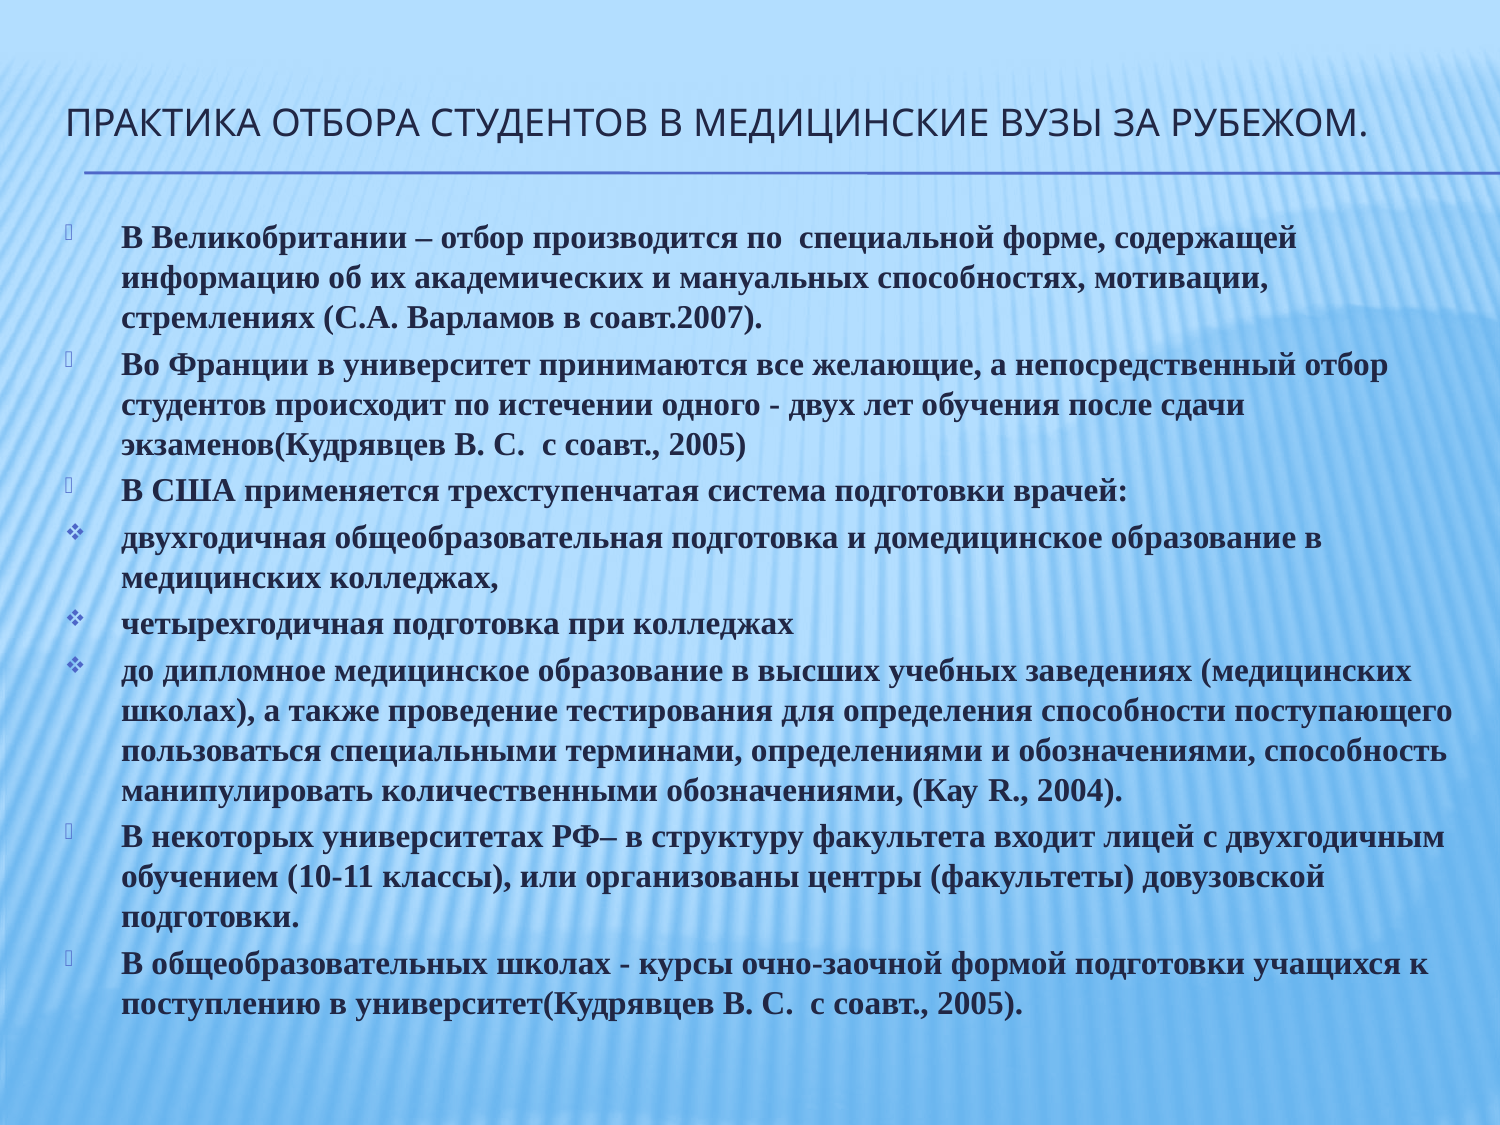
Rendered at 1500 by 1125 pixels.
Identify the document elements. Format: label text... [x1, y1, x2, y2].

title Практика отбора студентов в медицинские вузы за рубежом. [50, 75, 1475, 208]
list В Великобритании – отбор производится по специальной форме, содержащей информацию об их академических и мануальных способностях, мотивации, стремлениях (С.А. Варламов в соавт.2007). Во Франции в университет принимаются все желающие, а непосредственный отбор студентов происходит по истечении одного - двух лет обучения после сдачи экзаменов(Кудрявцев В. С. с соавт., 2005) В США применяется трехступенчатая система подготовки врачей: двухгодичная общеобразовательная подготовка и домедицинское образование в медицинских колледжах, четырехгодичная подготовка при колледжах до дипломное медицинское образование в высших учебных заведениях (медицинских школах), а также проведение тестирования для определения способности поступающего пользоваться специальными терминами, определениями и обозначениями, способность манипулировать количественными обозначениями, (Кау R., 2004). В некоторых университетах РФ– в структуру факультета входит лицей с двухгодичным обучением (10-11 классы), или организованы центры (факультеты) довузовской подготовки. В общеобразовательных школах - курсы очно-заочной формой подготовки учащихся к поступлению в университет(Кудрявцев В. С. с соавт., 2005). [50, 208, 1475, 1125]
